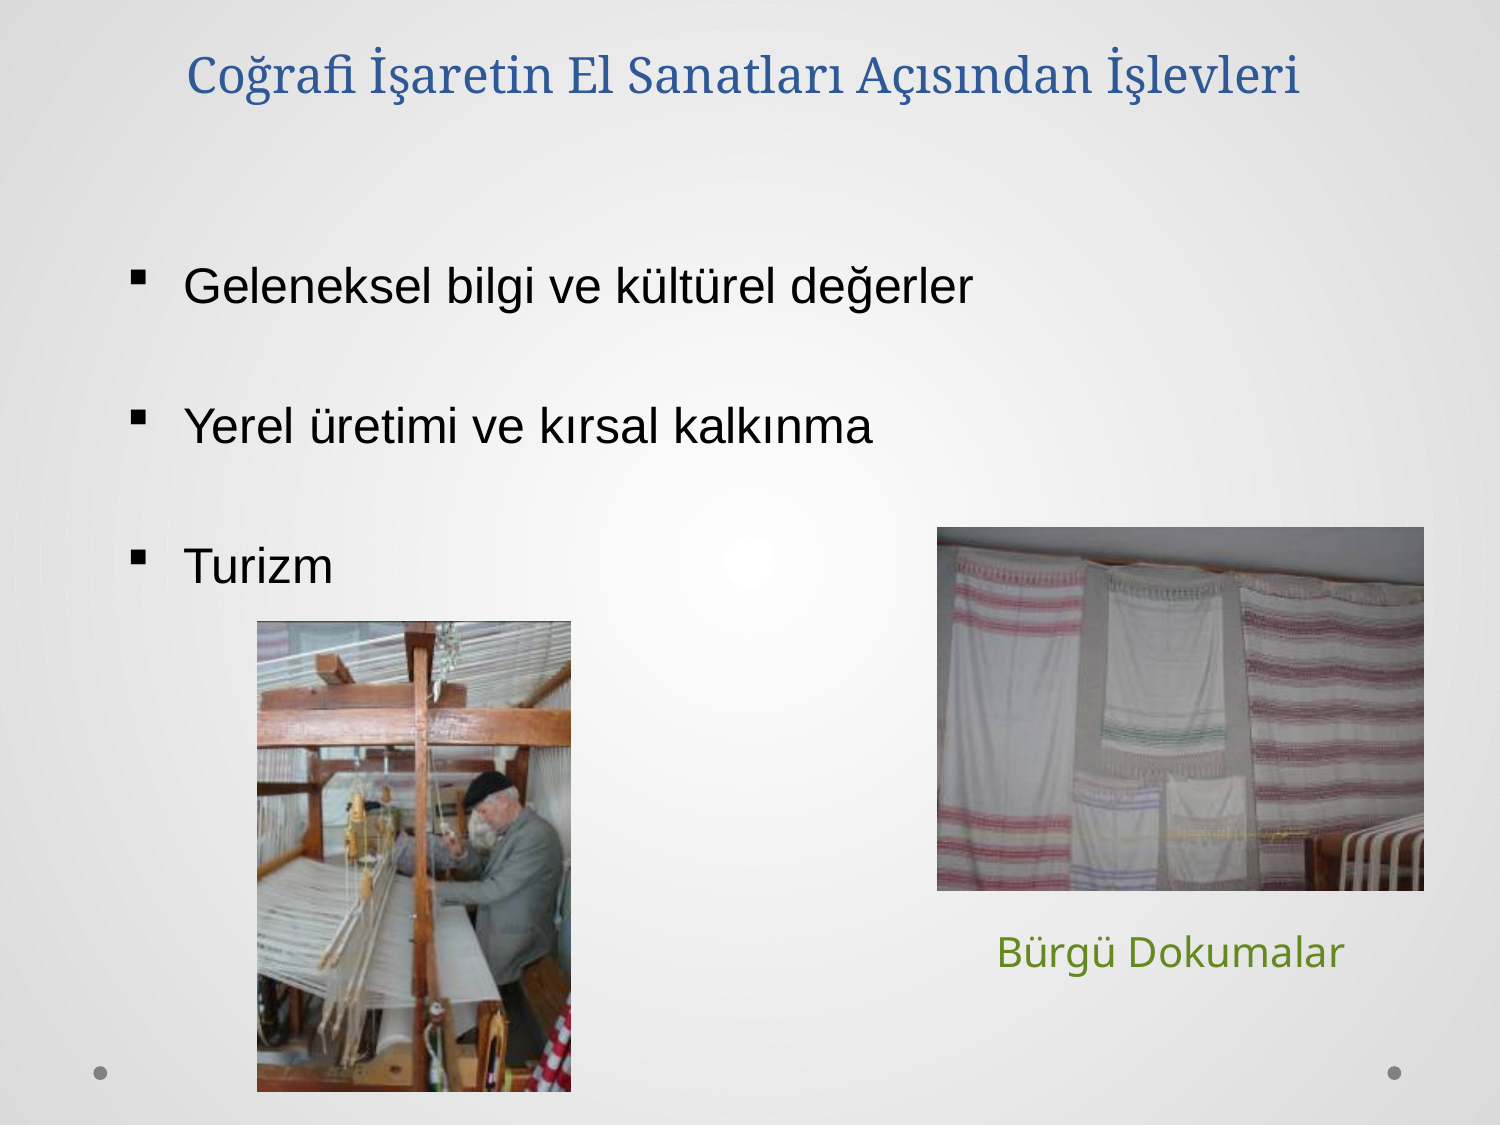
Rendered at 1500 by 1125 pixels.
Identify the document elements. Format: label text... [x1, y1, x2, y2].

text_box Geleneksel bilgi ve kültürel değerler Yerel üretimi ve kırsal kalkınma Turizm [112, 245, 1365, 741]
text_box Bürgü Dokumalar [996, 925, 1389, 981]
title Coğrafi İşaretin El Sanatları Açısından İşlevleri [46, 23, 1441, 125]
picture [937, 527, 1424, 891]
picture [257, 620, 571, 1093]
